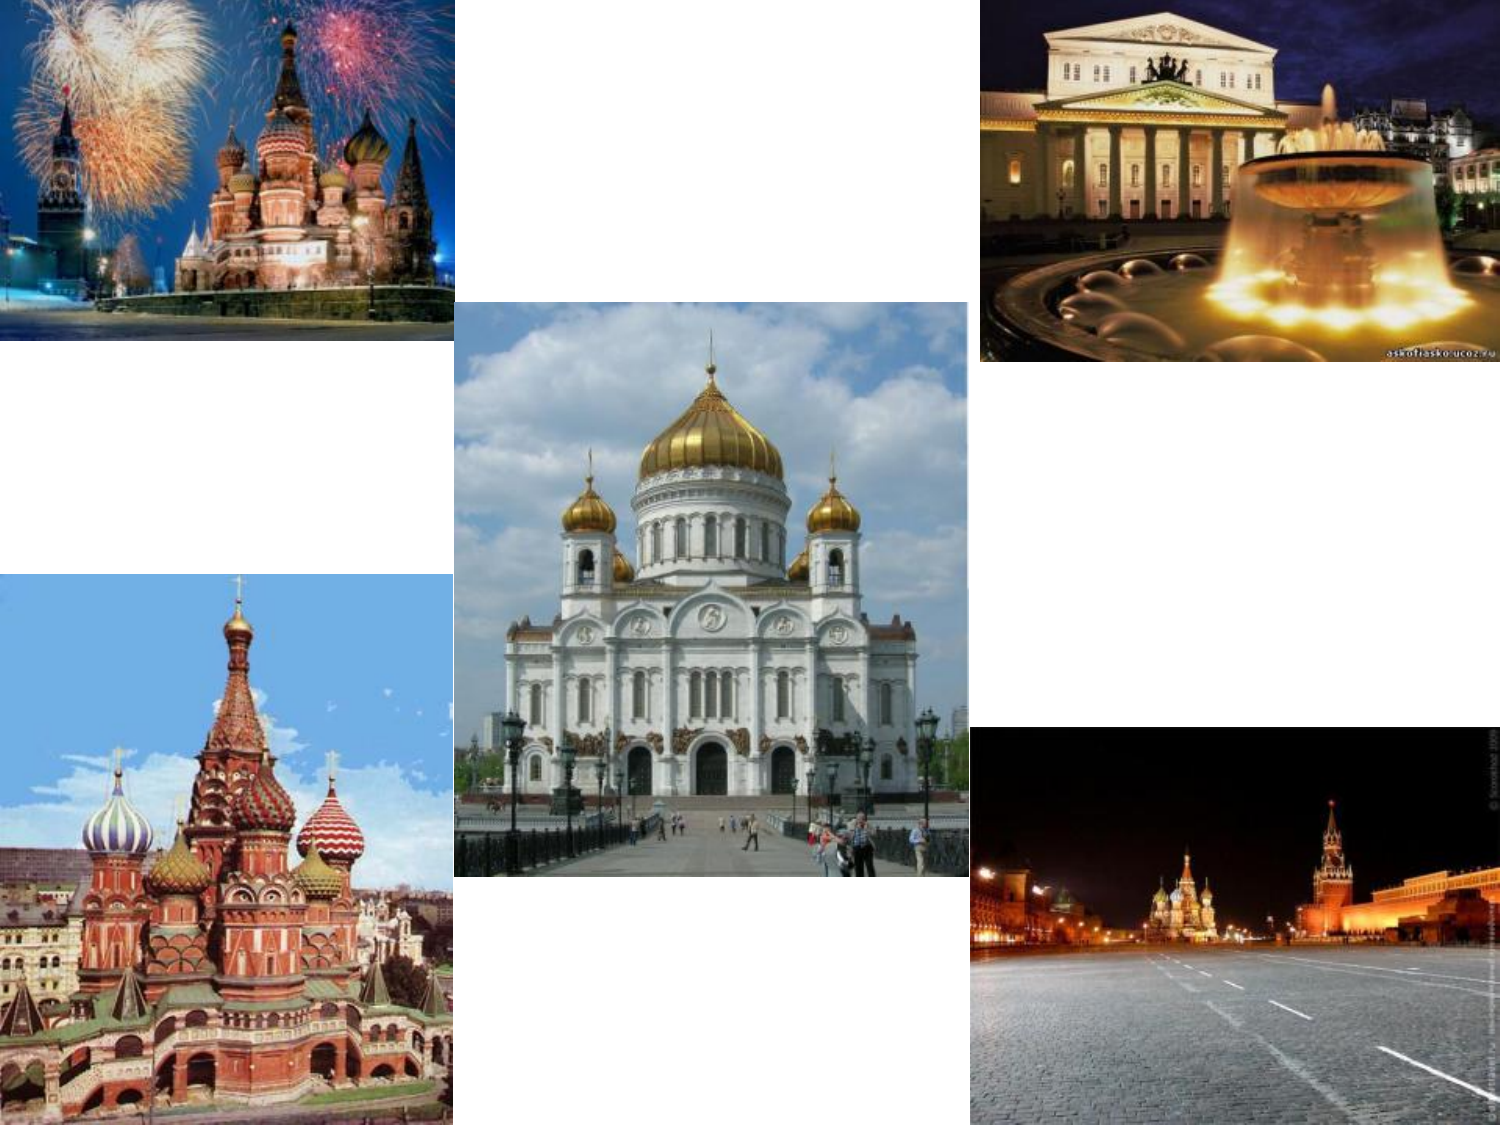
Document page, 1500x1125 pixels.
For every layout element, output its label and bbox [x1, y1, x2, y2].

picture [980, 0, 1500, 362]
picture [0, 574, 453, 1125]
picture [970, 727, 1500, 1125]
picture [0, 0, 969, 877]
